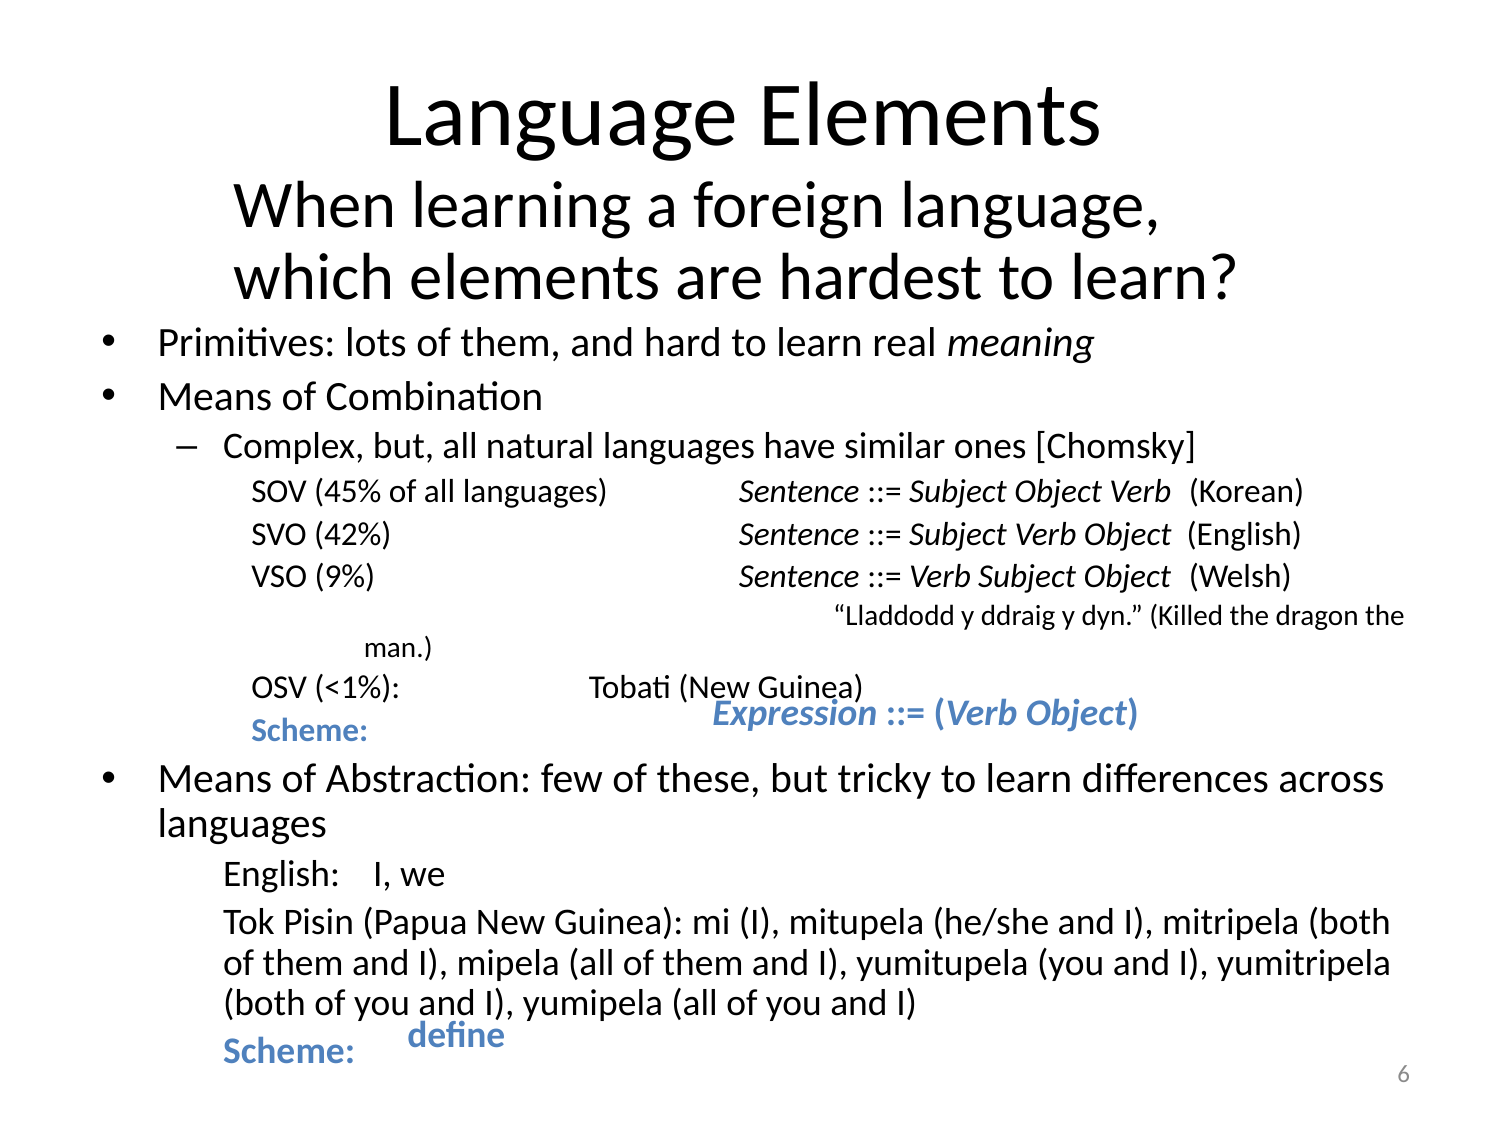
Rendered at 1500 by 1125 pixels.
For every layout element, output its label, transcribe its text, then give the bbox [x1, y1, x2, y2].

list When learning a foreign language, which elements are hardest to learn? [162, 162, 1263, 288]
list Primitives: lots of them, and hard to learn real meaning Means of Combination Complex, but, all natural languages have similar ones [Chomsky] SOV (45% of all languages) Sentence ::= Subject Object Verb (Korean) SVO (42%) Sentence ::= Subject Verb Object (English) VSO (9%) Sentence ::= Verb Subject Object (Welsh) “Lladdodd y ddraig y dyn.” (Killed the dragon the man.) OSV (<1%): Tobati (New Guinea) Scheme: Means of Abstraction: few of these, but tricky to learn differences across languages English: I, we Tok Pisin (Papua New Guinea): mi (I), mitupela (he/she and I), mitripela (both of them and I), mipela (all of them and I), yumitupela (you and I), yumitripela (both of you and I), yumipela (all of you and I) Scheme: [86, 313, 1449, 1067]
slide_number 6 [1074, 1042, 1425, 1103]
title Language Elements [69, 15, 1419, 203]
text_box Expression ::= (Verb Object) [697, 680, 1154, 741]
text_box define [392, 1002, 521, 1063]
